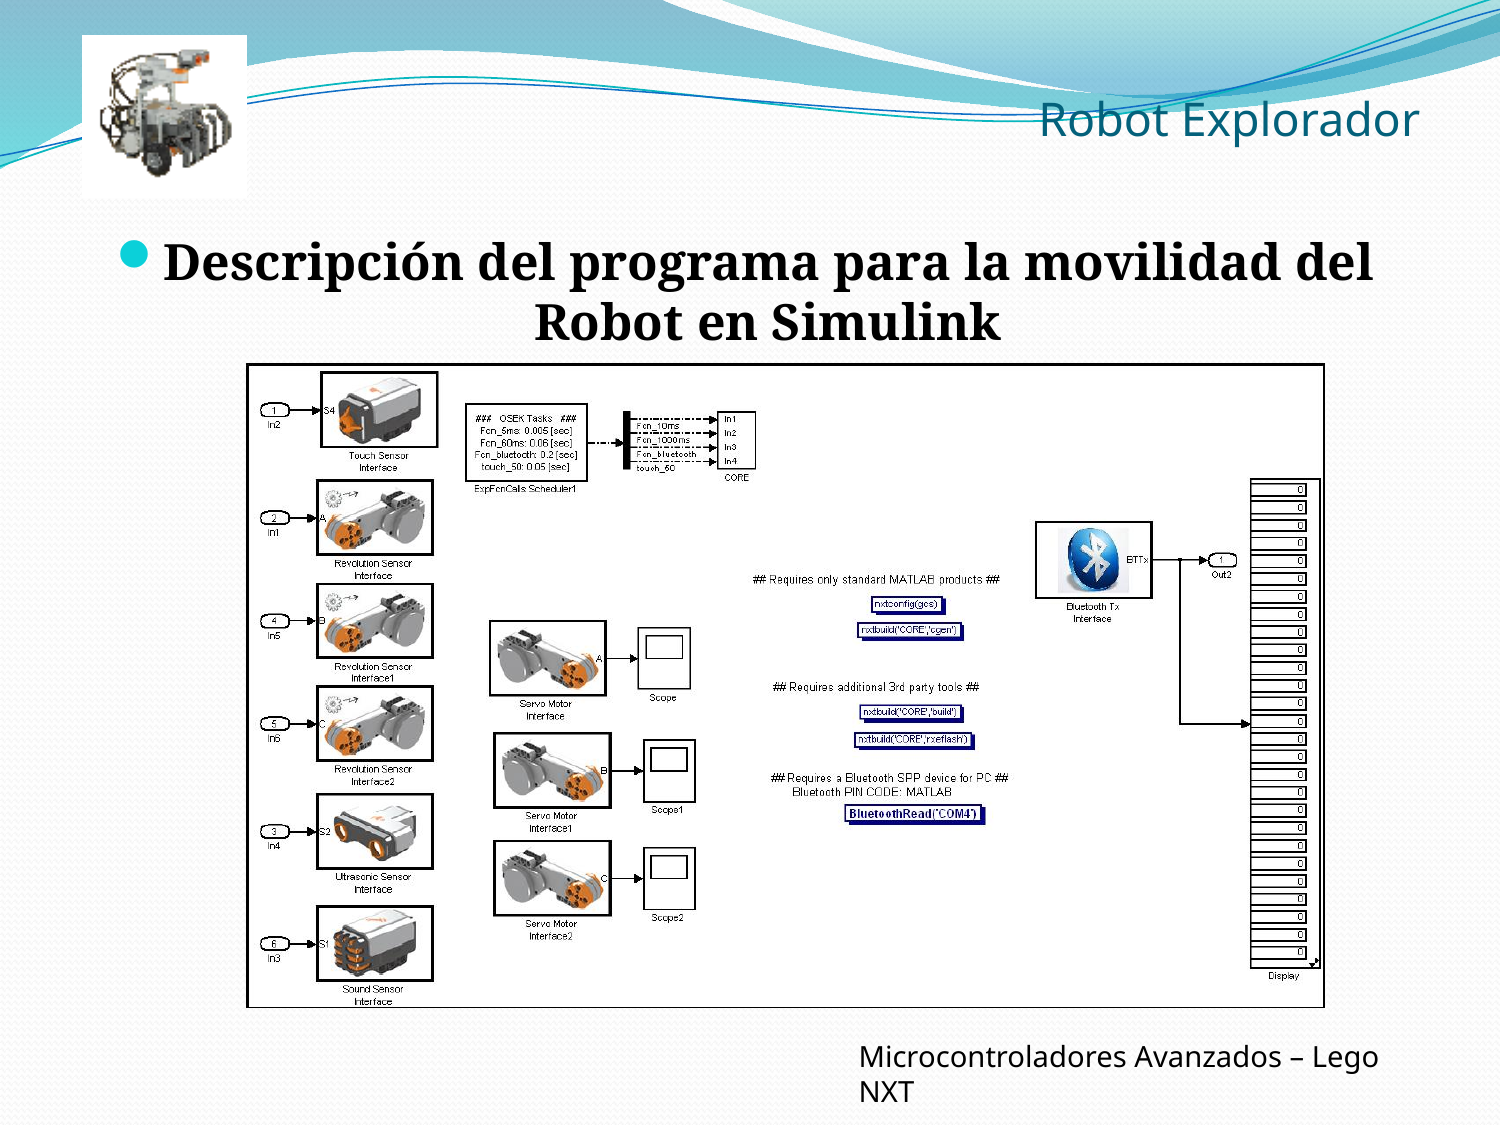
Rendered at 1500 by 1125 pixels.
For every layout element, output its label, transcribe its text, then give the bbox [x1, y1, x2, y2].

title Robot Explorador [913, 81, 1421, 202]
picture [245, 362, 1326, 1008]
list Descripción del programa para la movilidad del Robot en Simulink [70, 222, 1421, 1032]
text_box Microcontroladores Avanzados – Lego NXT [843, 1031, 1430, 1116]
picture [81, 34, 247, 198]
